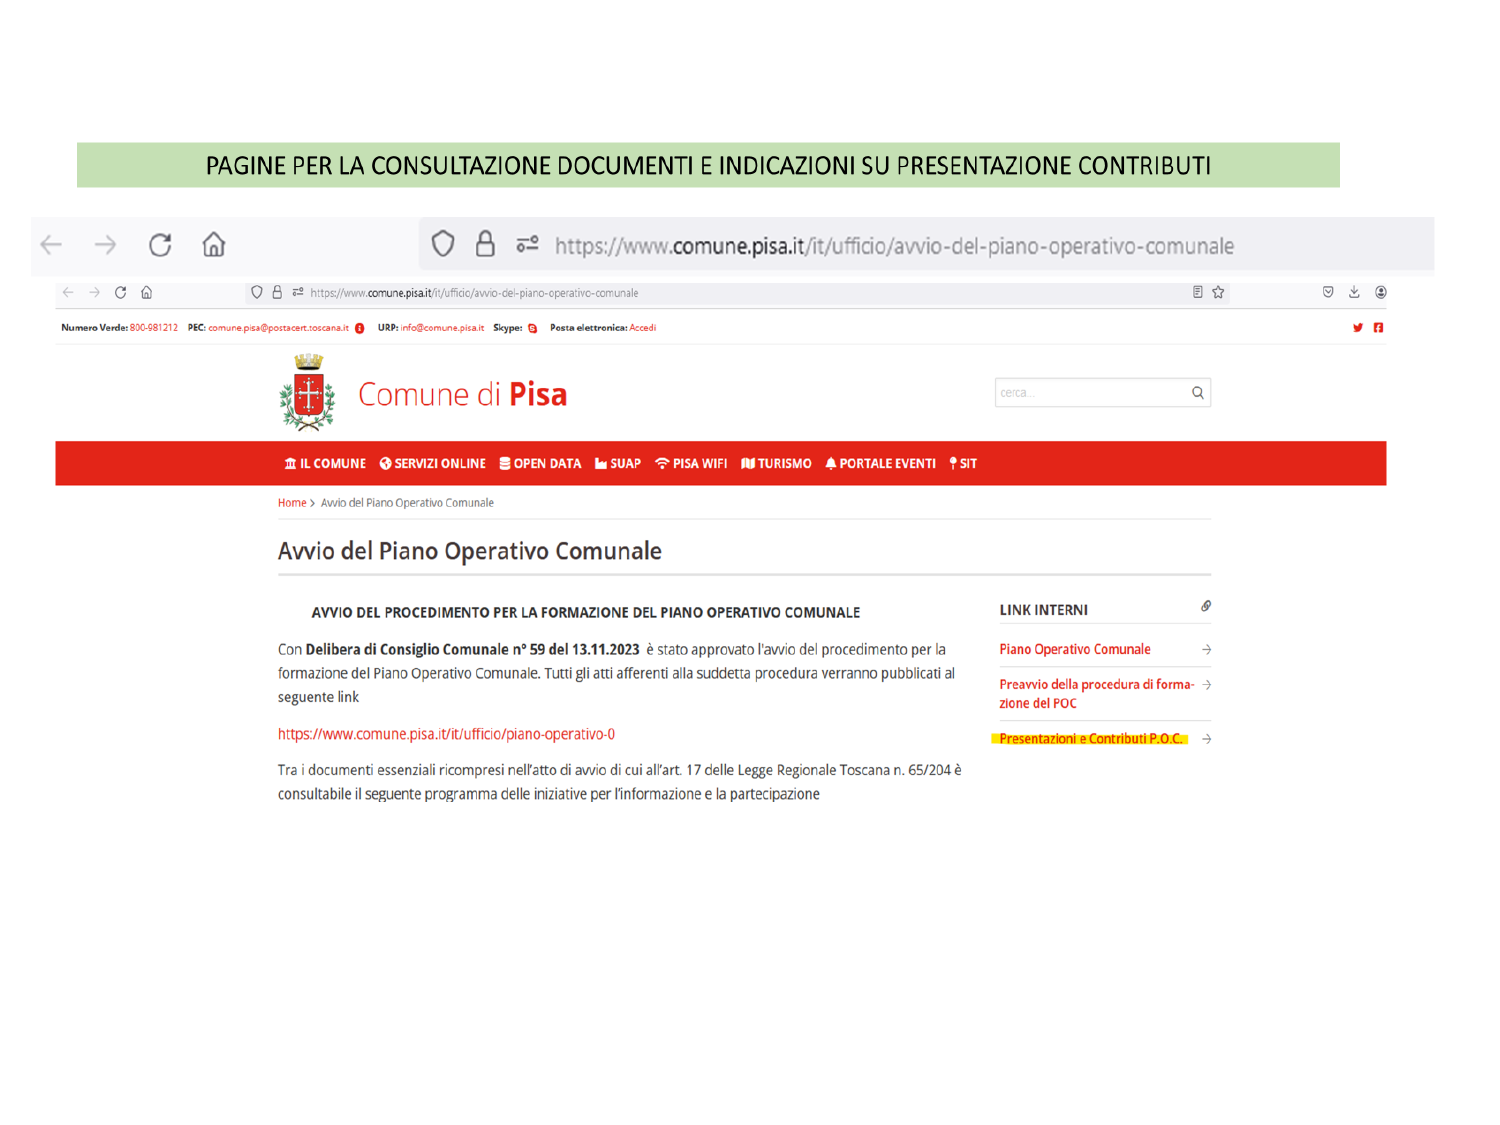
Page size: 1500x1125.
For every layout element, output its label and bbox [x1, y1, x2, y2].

picture [30, 78, 1444, 921]
